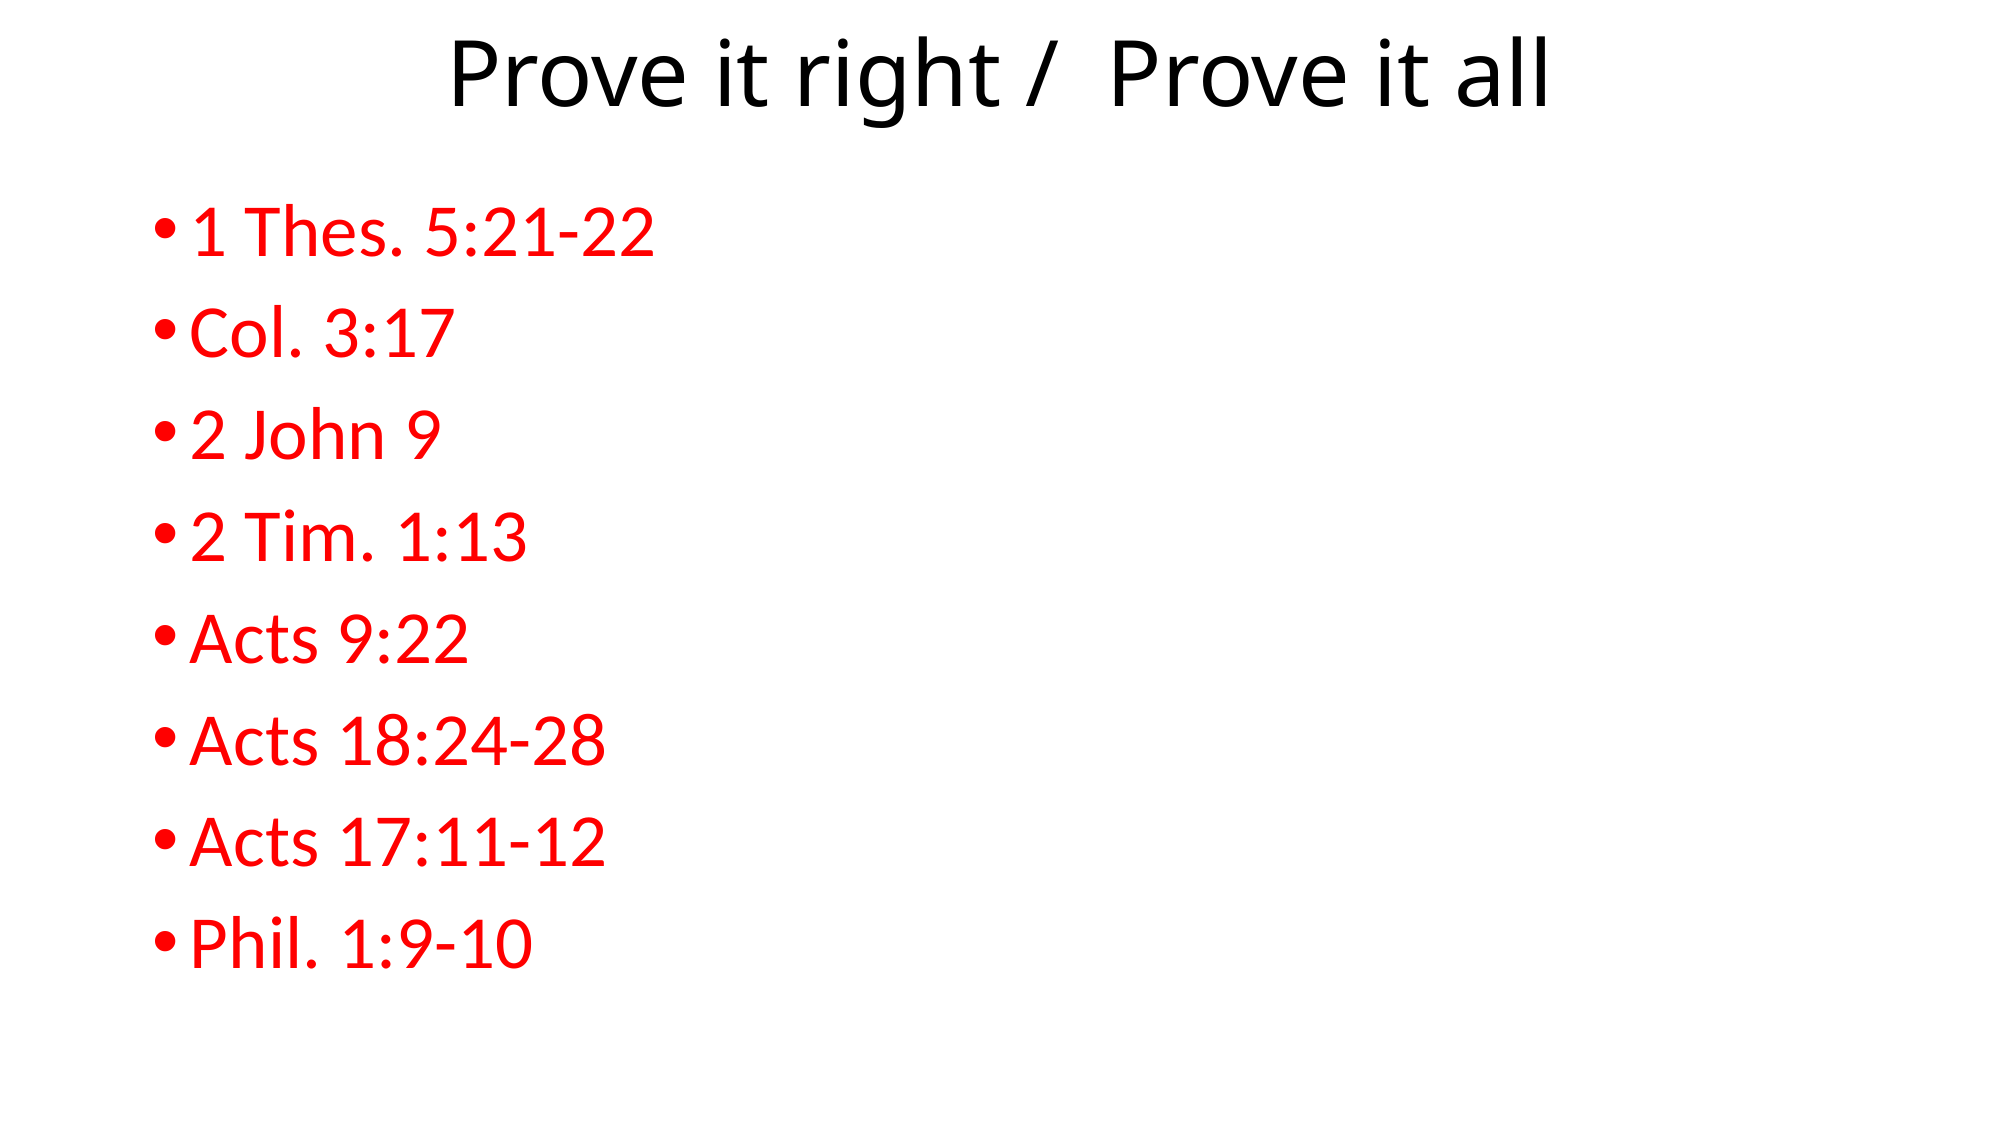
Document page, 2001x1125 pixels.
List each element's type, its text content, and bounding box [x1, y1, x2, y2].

list 1 Thes. 5:21-22 Col. 3:17 2 John 9 2 Tim. 1:13 Acts 9:22 Acts 18:24-28 Acts 17:11-12 Phil. 1:9-10 [137, 183, 1863, 1125]
title Prove it right / Prove it all [137, 0, 1863, 155]
